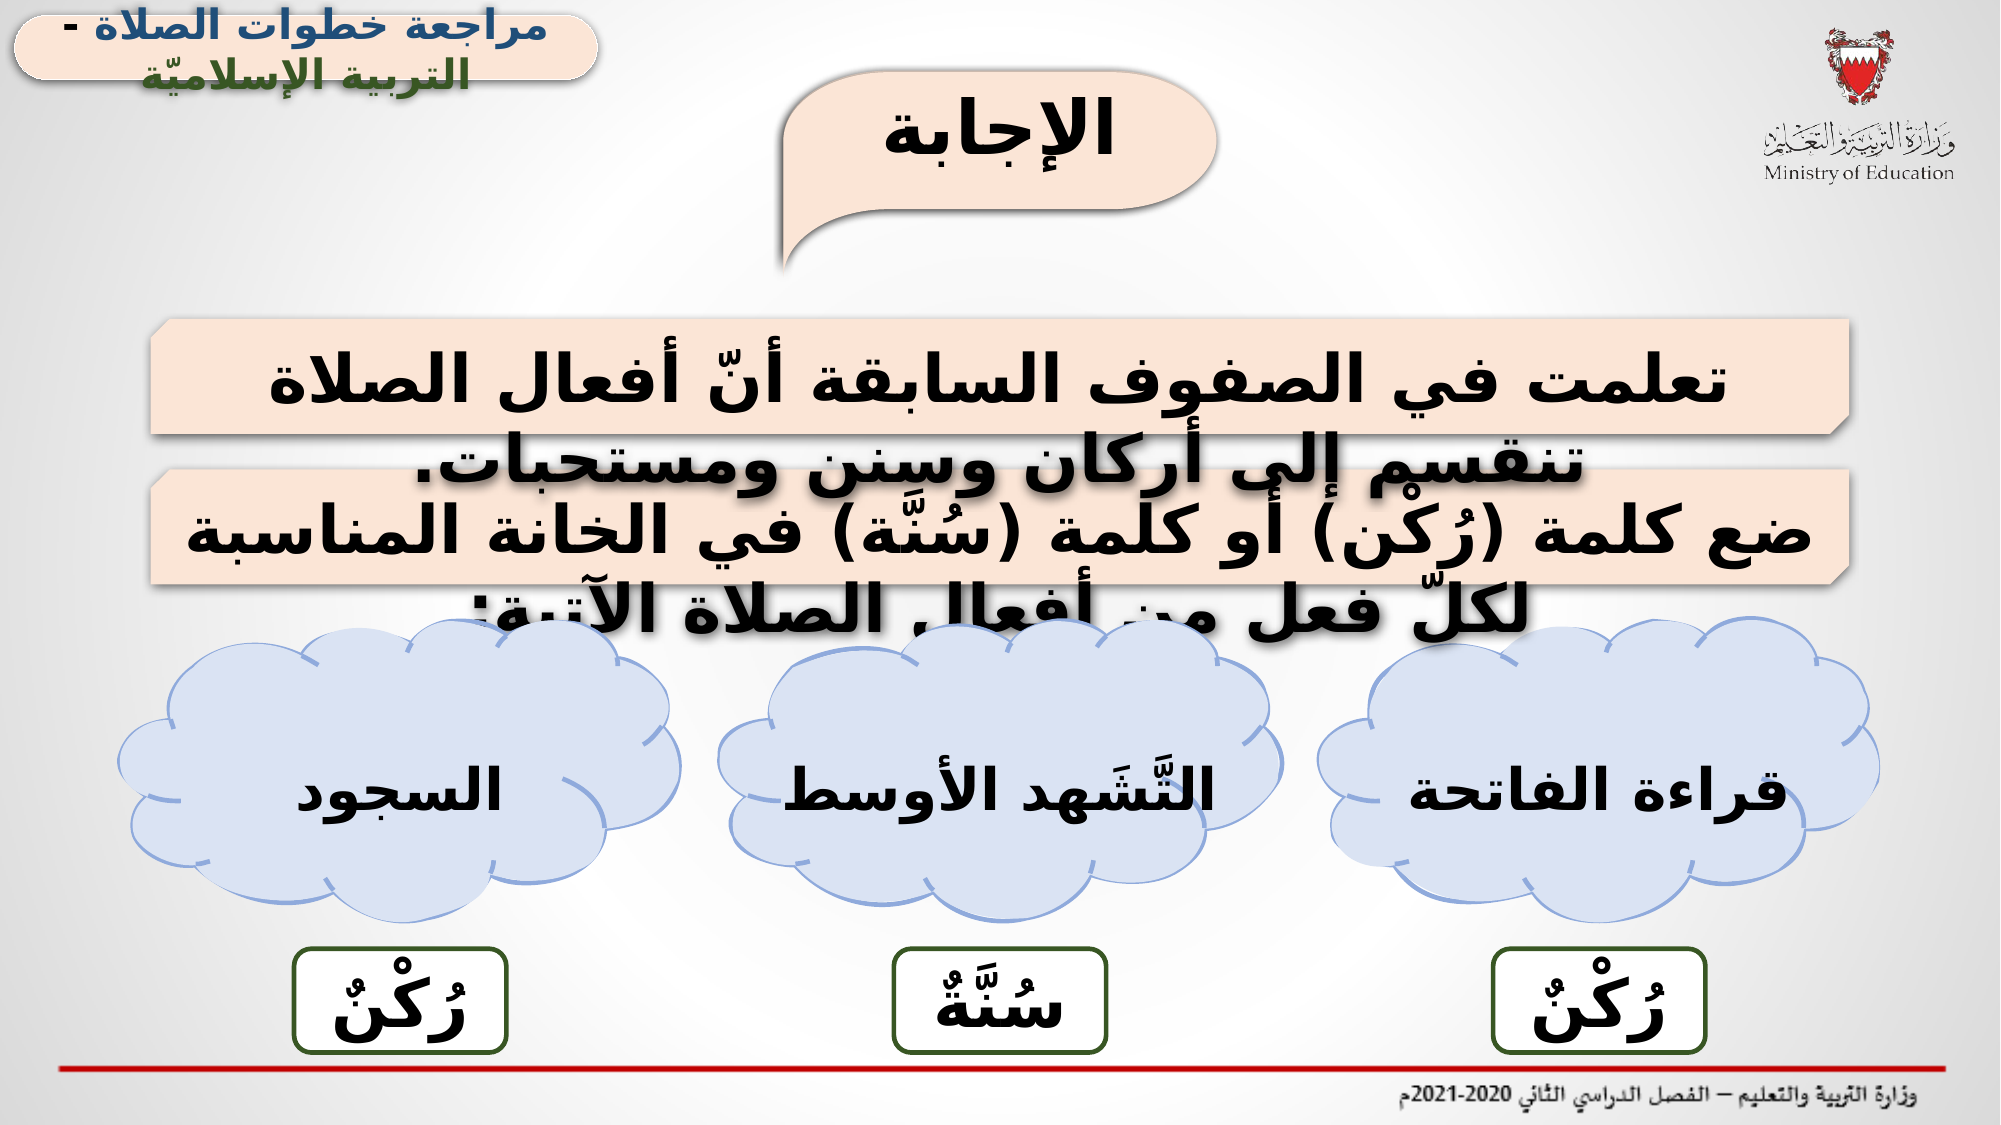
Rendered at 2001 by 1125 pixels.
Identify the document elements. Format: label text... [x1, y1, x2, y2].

text_box رُكْنٌ [293, 947, 508, 1054]
text_box تعلمت في الصفوف السابقة أنّ أفعال الصلاة تنقسم إلى أركان وسنن ومستحبات. [150, 318, 1850, 434]
text_box التَّشَهد الأوسط [719, 620, 1283, 922]
picture [0, 0, 2001, 1125]
text_box السجود [118, 620, 680, 923]
text_box قراءة الفاتحة [1318, 617, 1880, 923]
text_box الإجابة [783, 72, 1217, 278]
text_box سُنَّةٌ [892, 947, 1108, 1054]
text_box مراجعة خطوات الصلاة - التربية الإسلاميّة [14, 15, 598, 80]
text_box رُكْنٌ [1492, 947, 1707, 1054]
text_box ضع كلمة (رُكْن) أو كلمة (سُنَّة) في الخانة المناسبة لكلّ فعل من أفعال الصلاة الآتية: [150, 469, 1850, 585]
